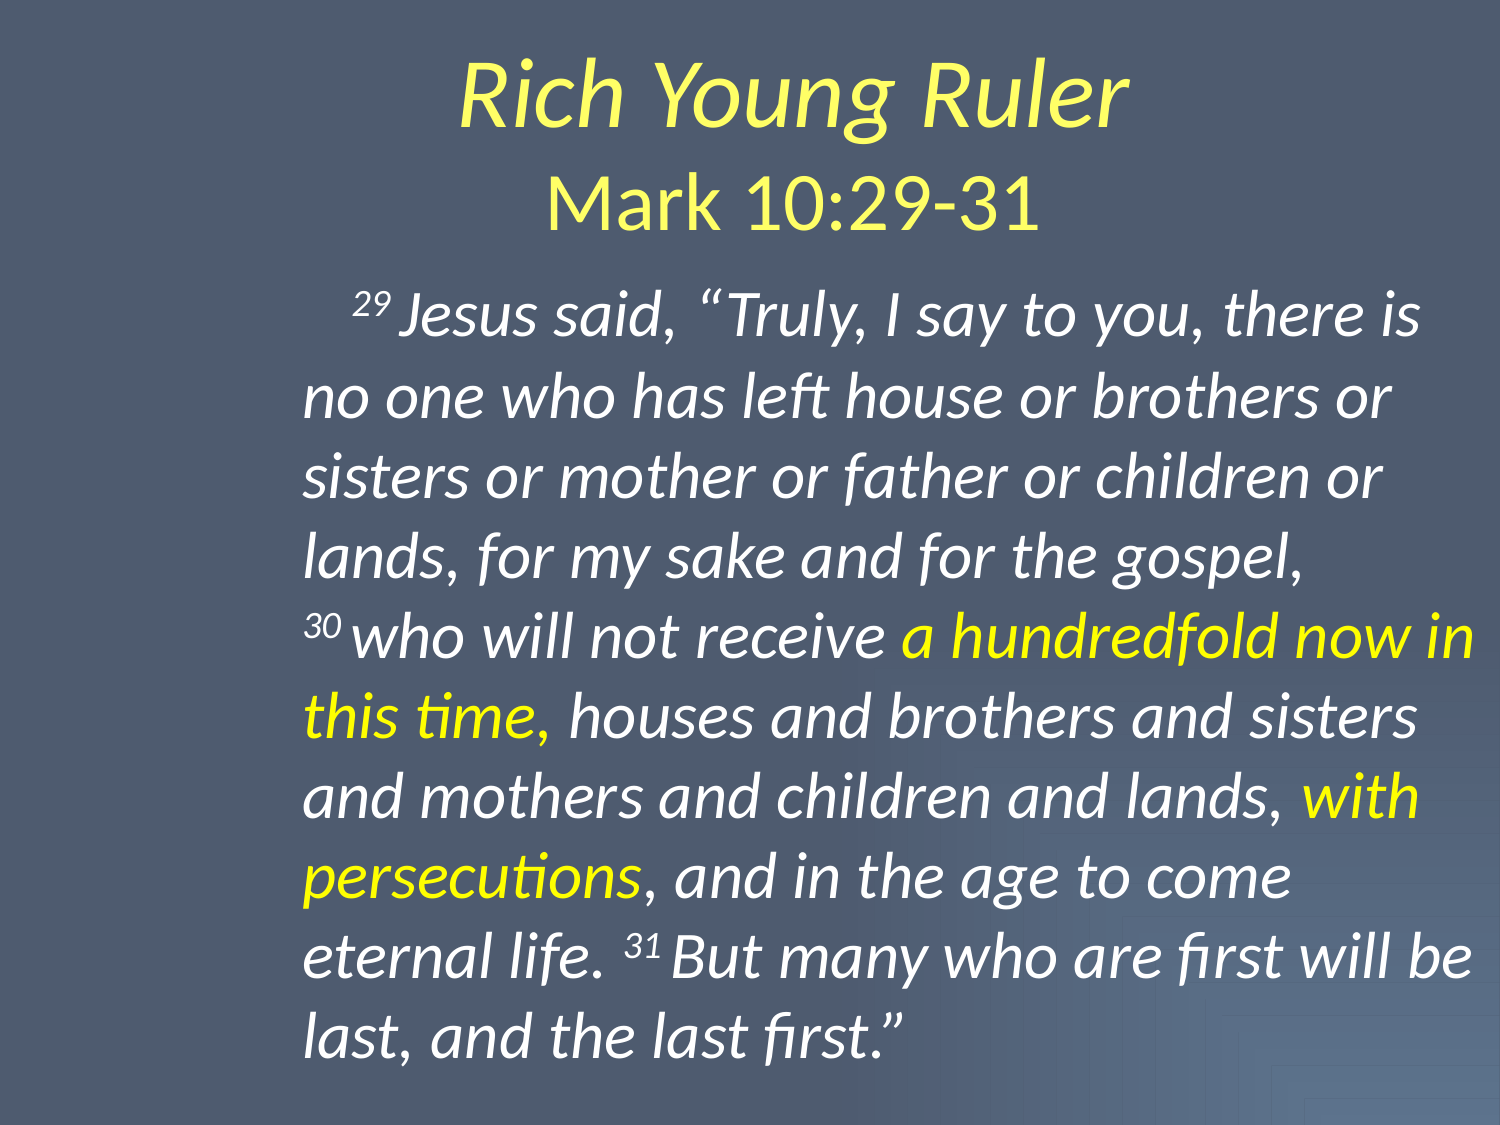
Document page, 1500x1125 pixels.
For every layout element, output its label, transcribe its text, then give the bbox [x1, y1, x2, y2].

text_box 29 Jesus said, “Truly, I say to you, there is no one who has left house or brothers or sisters or mother or father or children or lands, for my sake and for the gospel, 30 who will not receive a hundredfold now in this time, houses and brothers and sisters and mothers and children and lands, with persecutions, and in the age to come eternal life. 31 But many who are first will be last, and the last first.” [287, 254, 1500, 1079]
title Rich Young Ruler Mark 10:29-31 [112, 24, 1476, 251]
